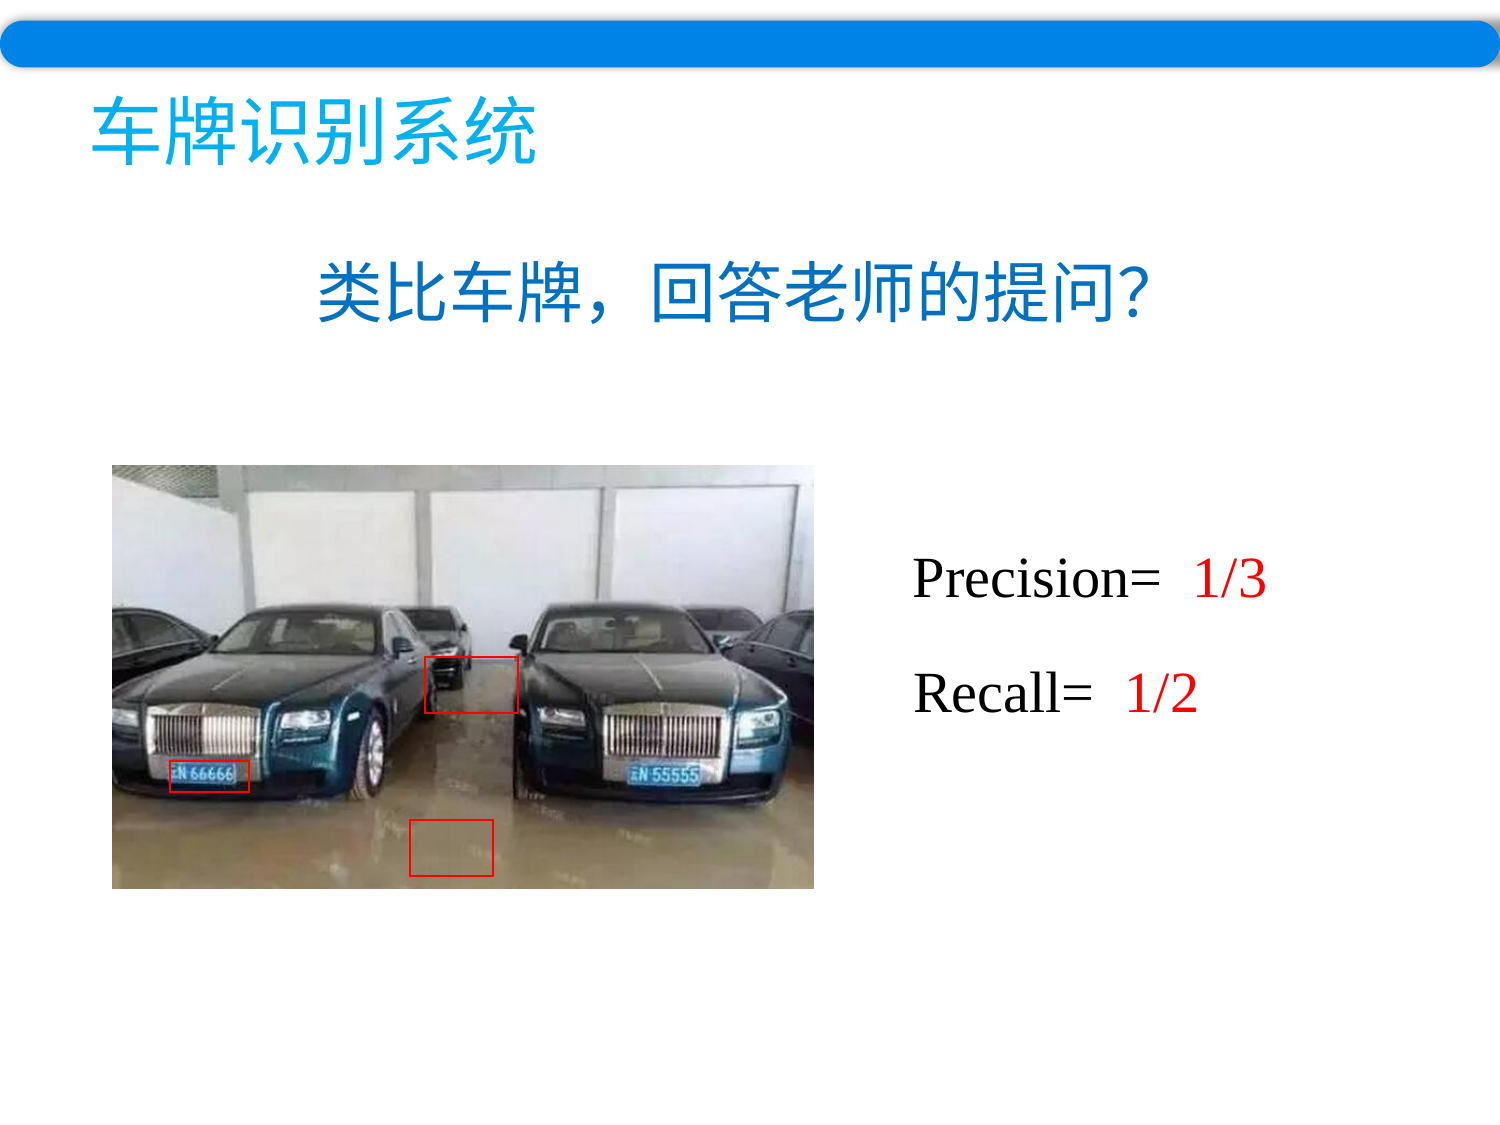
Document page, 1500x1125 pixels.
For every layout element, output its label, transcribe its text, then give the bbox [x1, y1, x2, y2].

text_box 类比车牌，回答老师的提问？ [265, 243, 1234, 339]
text_box Recall= [898, 647, 1110, 732]
text_box 1/2 [1110, 647, 1215, 732]
text_box [0, 19, 1500, 69]
text_box 车牌识别系统 [73, 77, 1349, 252]
picture [112, 465, 814, 889]
text_box Precision= [898, 532, 1177, 617]
text_box 1/3 [1177, 532, 1283, 617]
